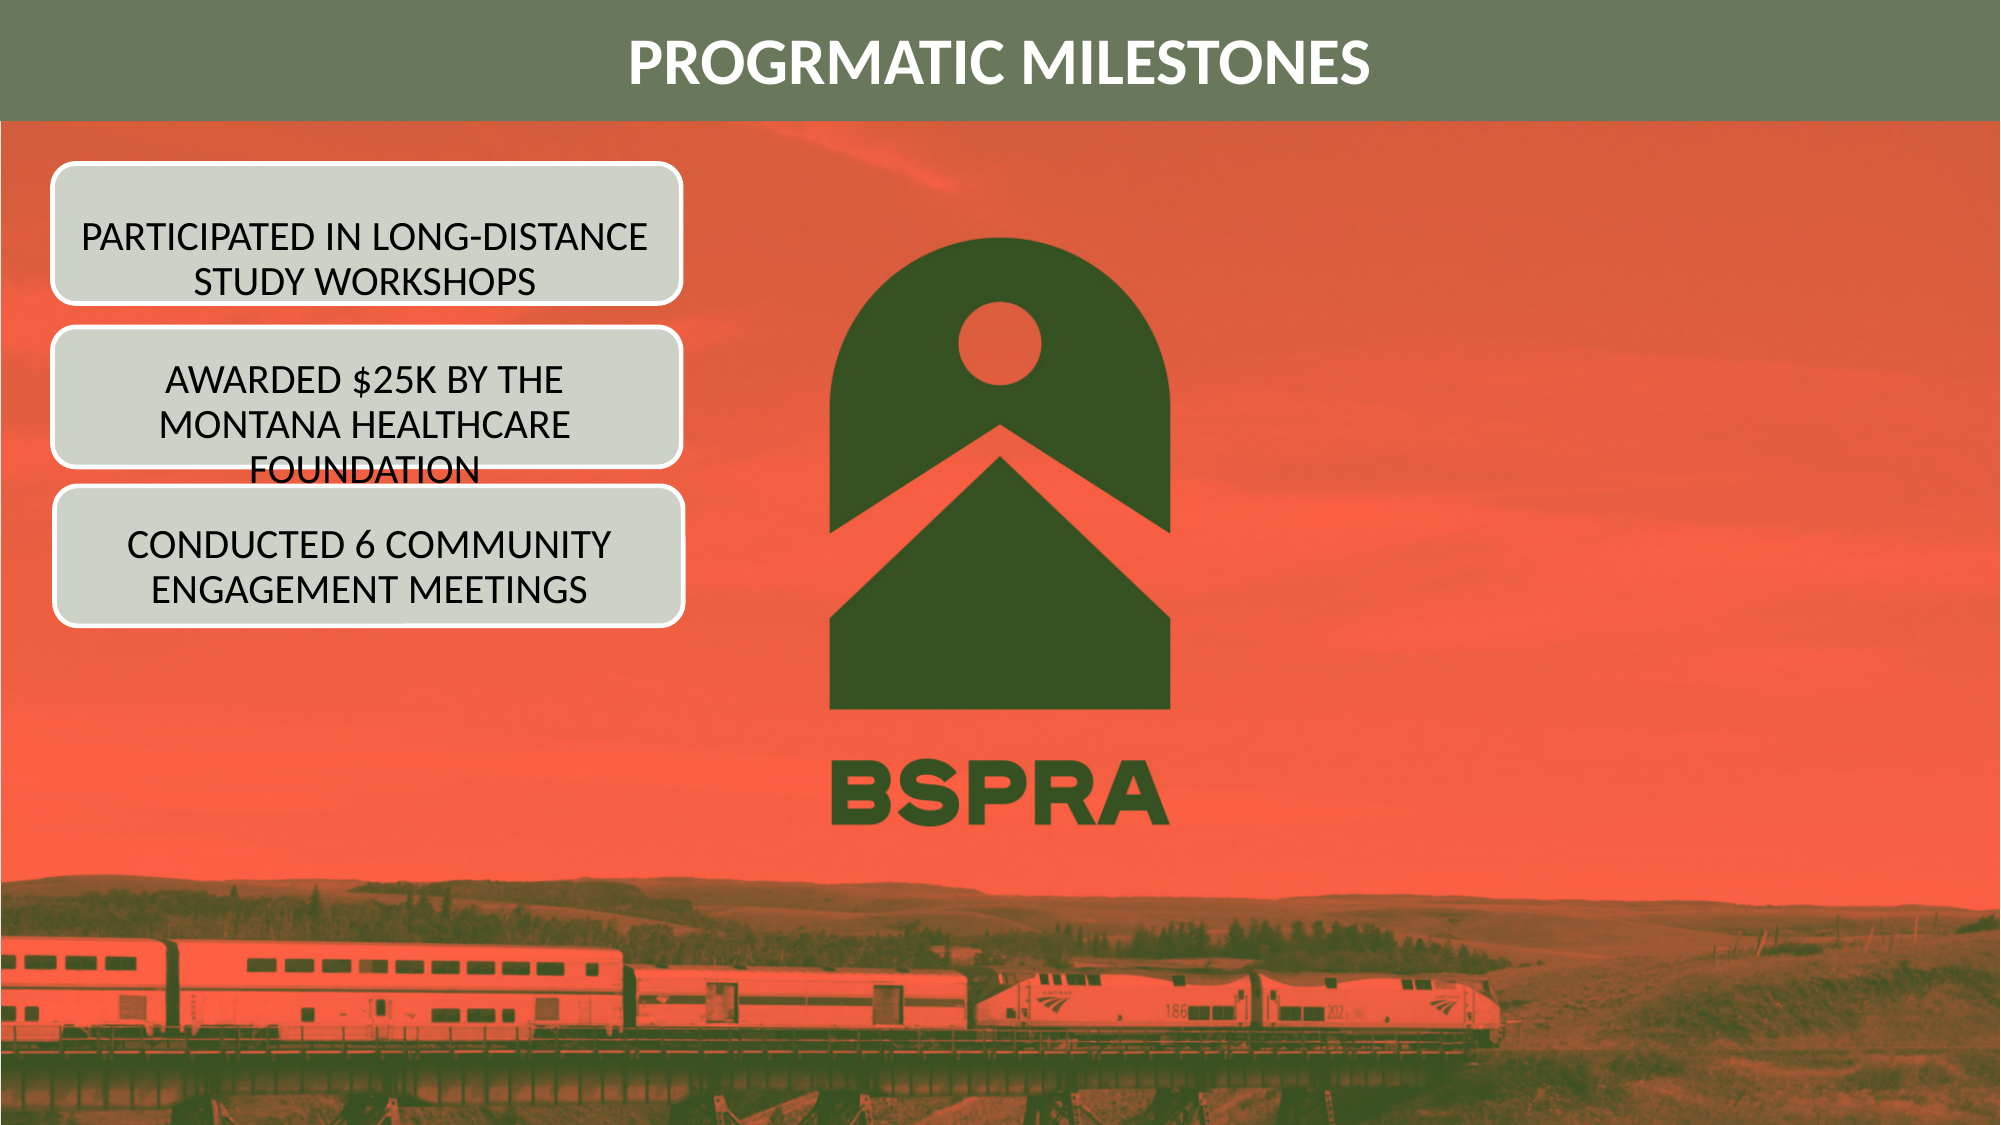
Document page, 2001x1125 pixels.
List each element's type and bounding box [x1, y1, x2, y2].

text_box [54, 485, 684, 626]
text_box [52, 326, 682, 467]
picture [0, 0, 2000, 1125]
text_box [52, 163, 682, 304]
